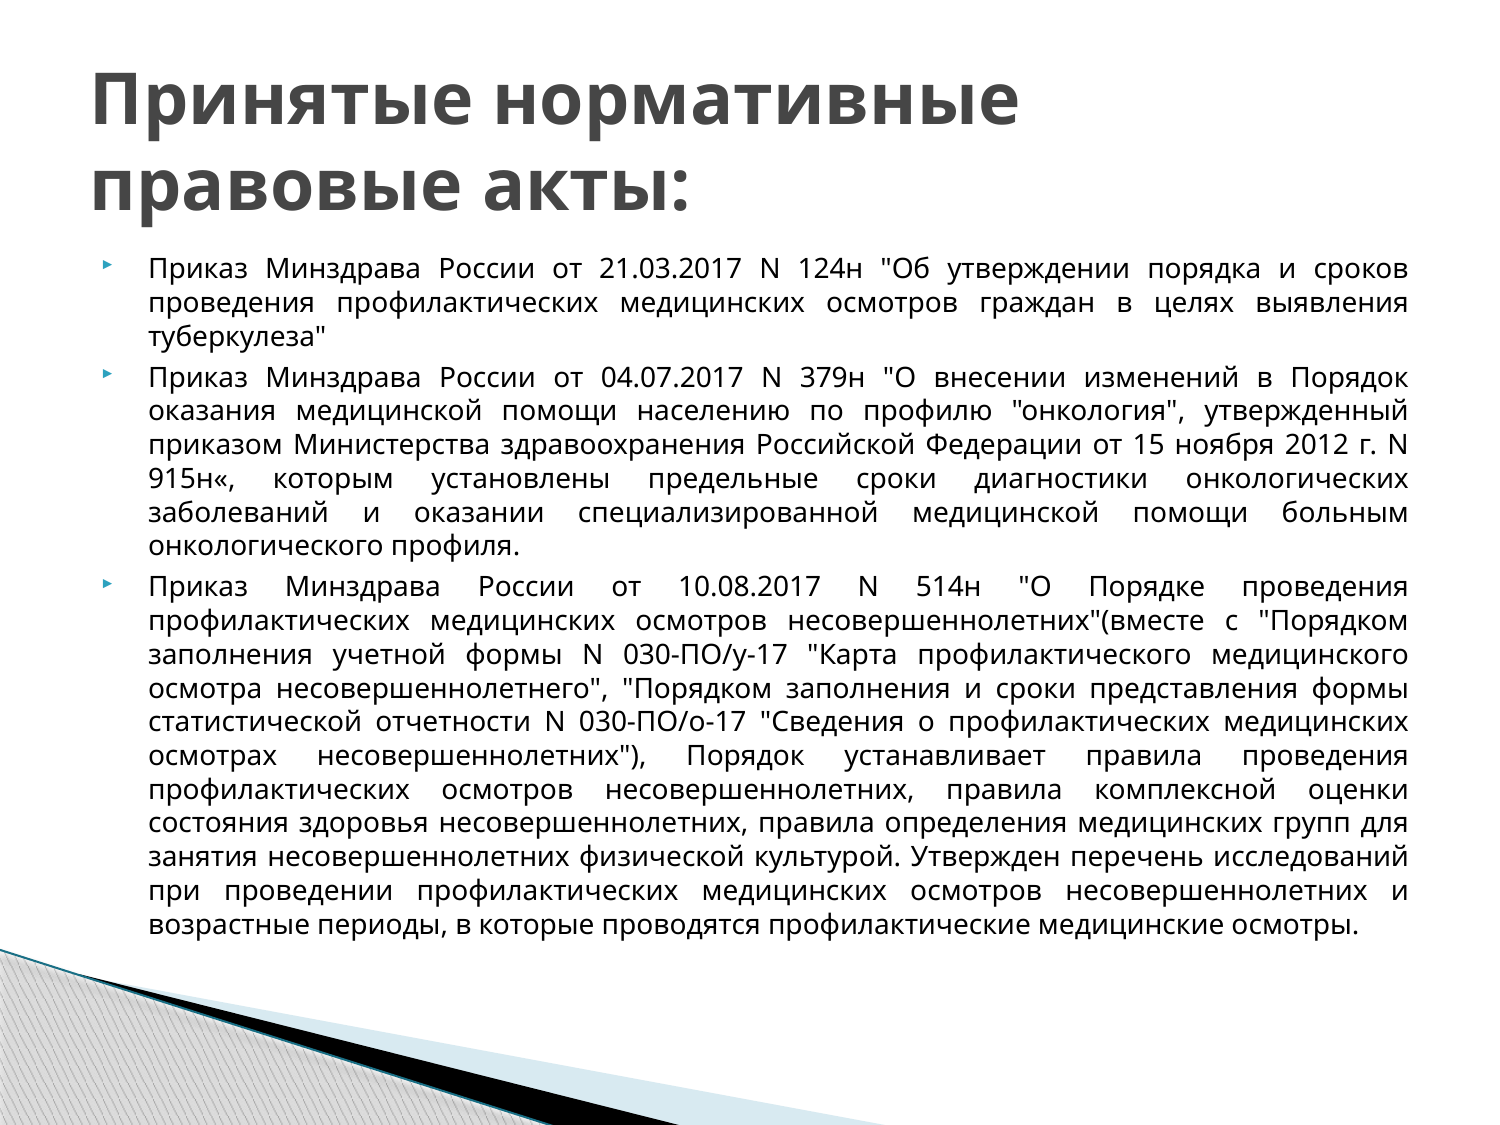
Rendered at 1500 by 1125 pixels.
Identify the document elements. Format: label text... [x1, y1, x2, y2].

list Приказ Минздрава России от 21.03.2017 N 124н "Об утверждении порядка и сроков проведения профилактических медицинских осмотров граждан в целях выявления туберкулеза" Приказ Минздрава России от 04.07.2017 N 379н "О внесении изменений в Порядок оказания медицинской помощи населению по профилю "онкология", утвержденный приказом Министерства здравоохранения Российской Федерации от 15 ноября 2012 г. N 915н«, которым установлены предельные сроки диагностики онкологических заболеваний и оказании специализированной медицинской помощи больным онкологического профиля. Приказ Минздрава России от 10.08.2017 N 514н "О Порядке проведения профилактических медицинских осмотров несовершеннолетних"(вместе с "Порядком заполнения учетной формы N 030-ПО/у-17 "Карта профилактического медицинского осмотра несовершеннолетнего", "Порядком заполнения и сроки представления формы статистической отчетности N 030-ПО/о-17 "Сведения о профилактических медицинских осмотрах несовершеннолетних"), Порядок устанавливает правила проведения профилактических осмотров несовершеннолетних, правила комплексной оценки состояния здоровья несовершеннолетних, правила определения медицинских групп для занятия несовершеннолетних физической культурой. Утвержден перечень исследований при проведении профилактических медицинских осмотров несовершеннолетних и возрастные периоды, в которые проводятся профилактические медицинские осмотры. [75, 243, 1425, 986]
title Принятые нормативные правовые акты: [75, 45, 1425, 233]
